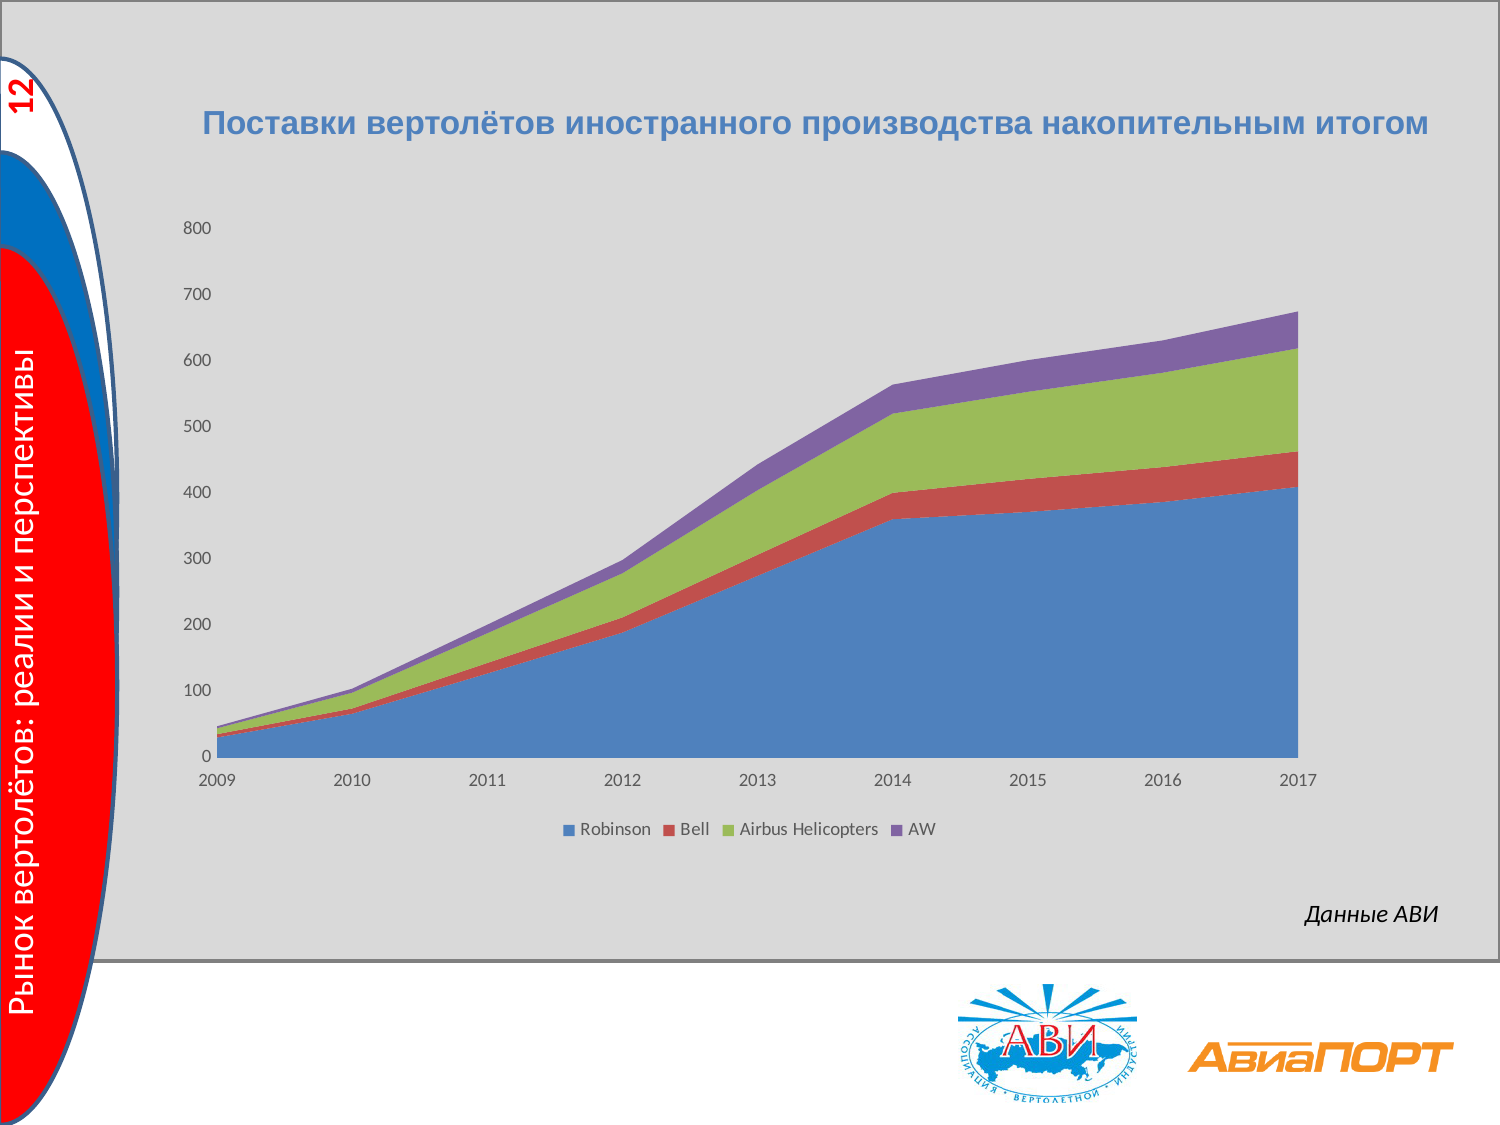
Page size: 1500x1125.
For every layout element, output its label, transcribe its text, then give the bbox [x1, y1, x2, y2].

text_box [64, 218, 120, 622]
picture [1187, 1042, 1454, 1072]
text_box Поставки вертолётов иностранного производства накопительным итогом [187, 93, 1465, 184]
picture [957, 984, 1137, 1103]
text_box Рынок вертолётов: реалии и перспективы 12 [0, 58, 64, 1032]
text_box [64, 124, 120, 528]
chart [159, 207, 1341, 847]
text_box [0, 311, 120, 1125]
text_box [0, 0, 1500, 963]
text_box Данные АВИ [984, 890, 1454, 936]
